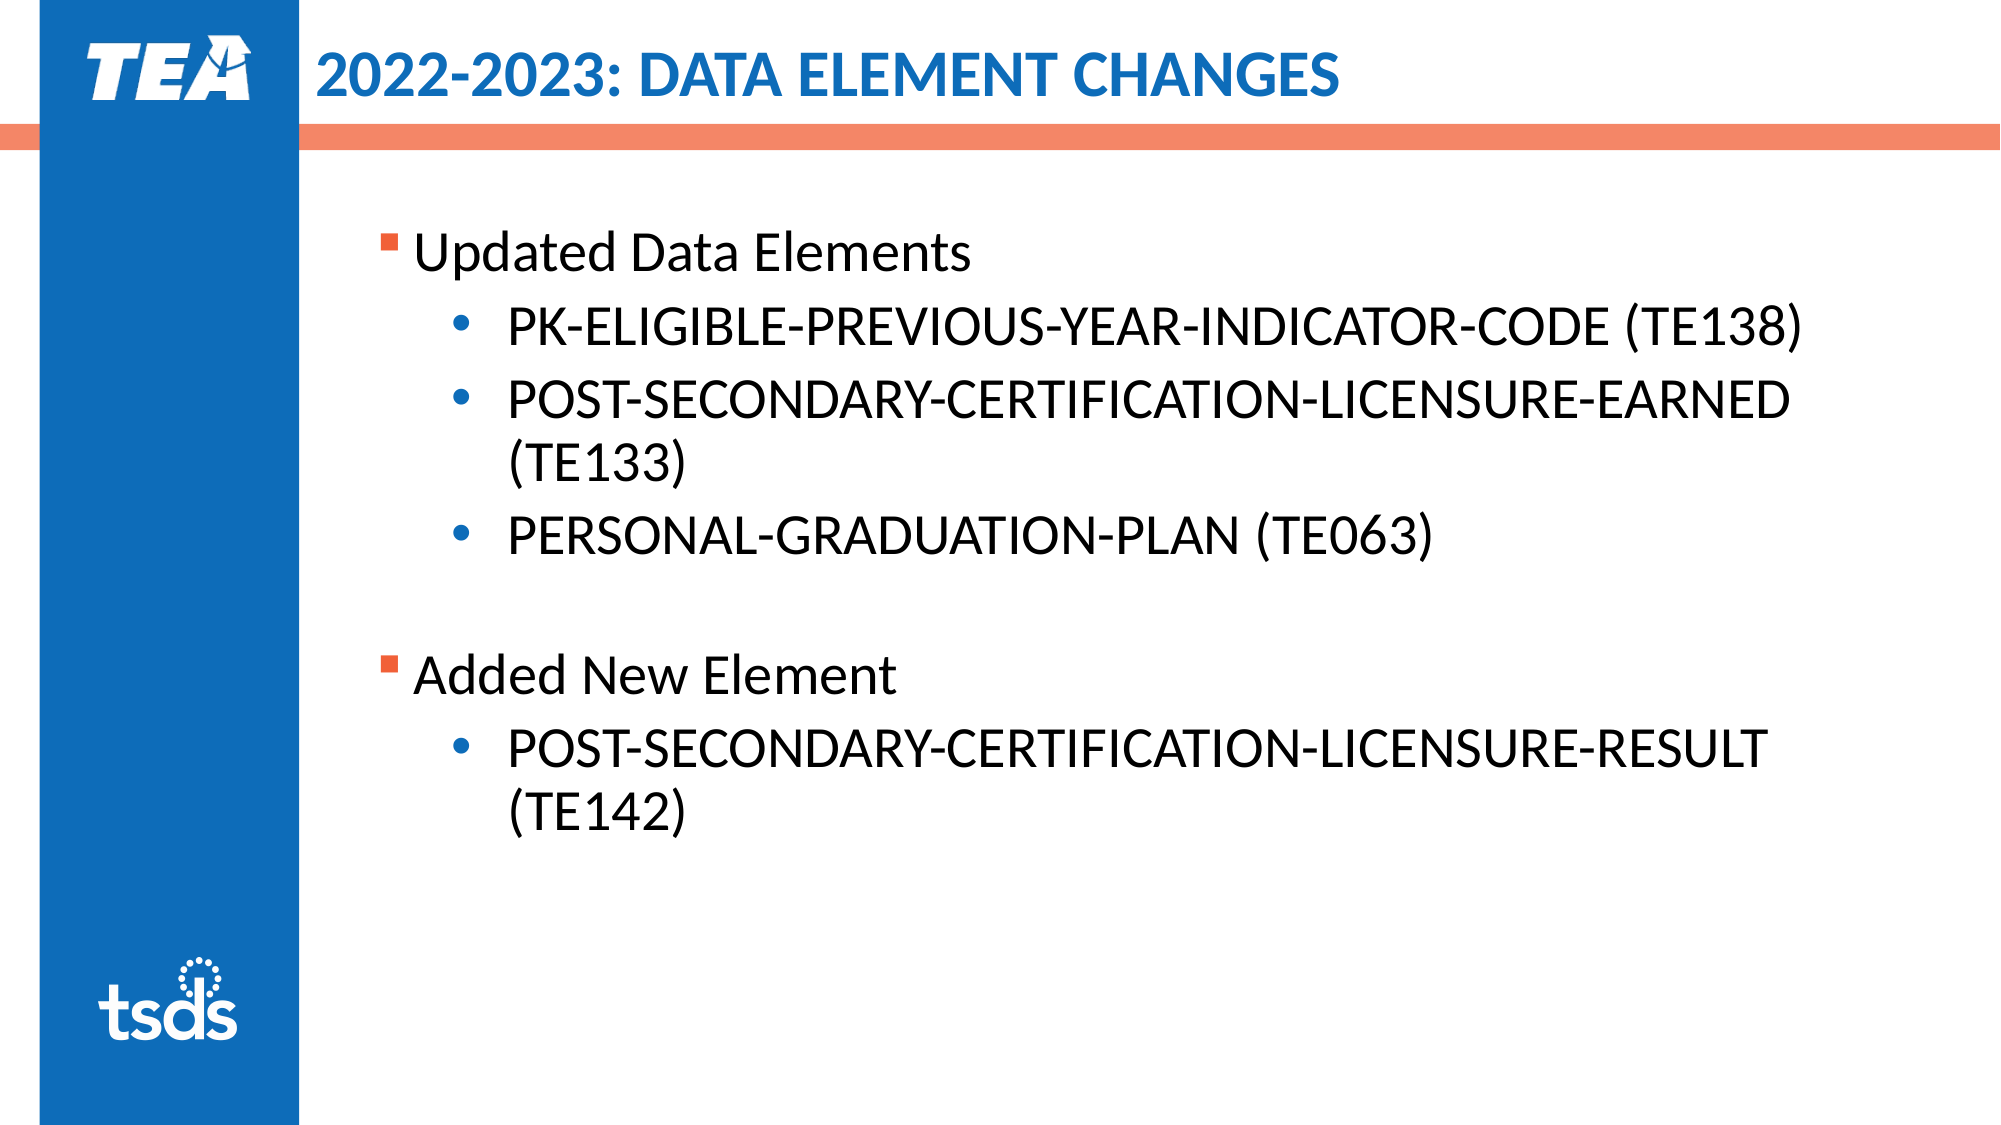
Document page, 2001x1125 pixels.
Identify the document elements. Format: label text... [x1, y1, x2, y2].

picture [98, 957, 241, 1045]
list Updated Data Elements PK-ELIGIBLE-PREVIOUS-YEAR-INDICATOR-CODE (TE138) POST-SECONDARY-CERTIFICATION-LICENSURE-EARNED (TE133) PERSONAL-GRADUATION-PLAN (TE063) Added New Element POST-SECONDARY-CERTIFICATION-LICENSURE-RESULT (TE142) [361, 214, 1941, 1057]
picture [86, 34, 251, 100]
title 2022-2023: DATA ELEMENT CHANGES [300, 13, 1881, 137]
